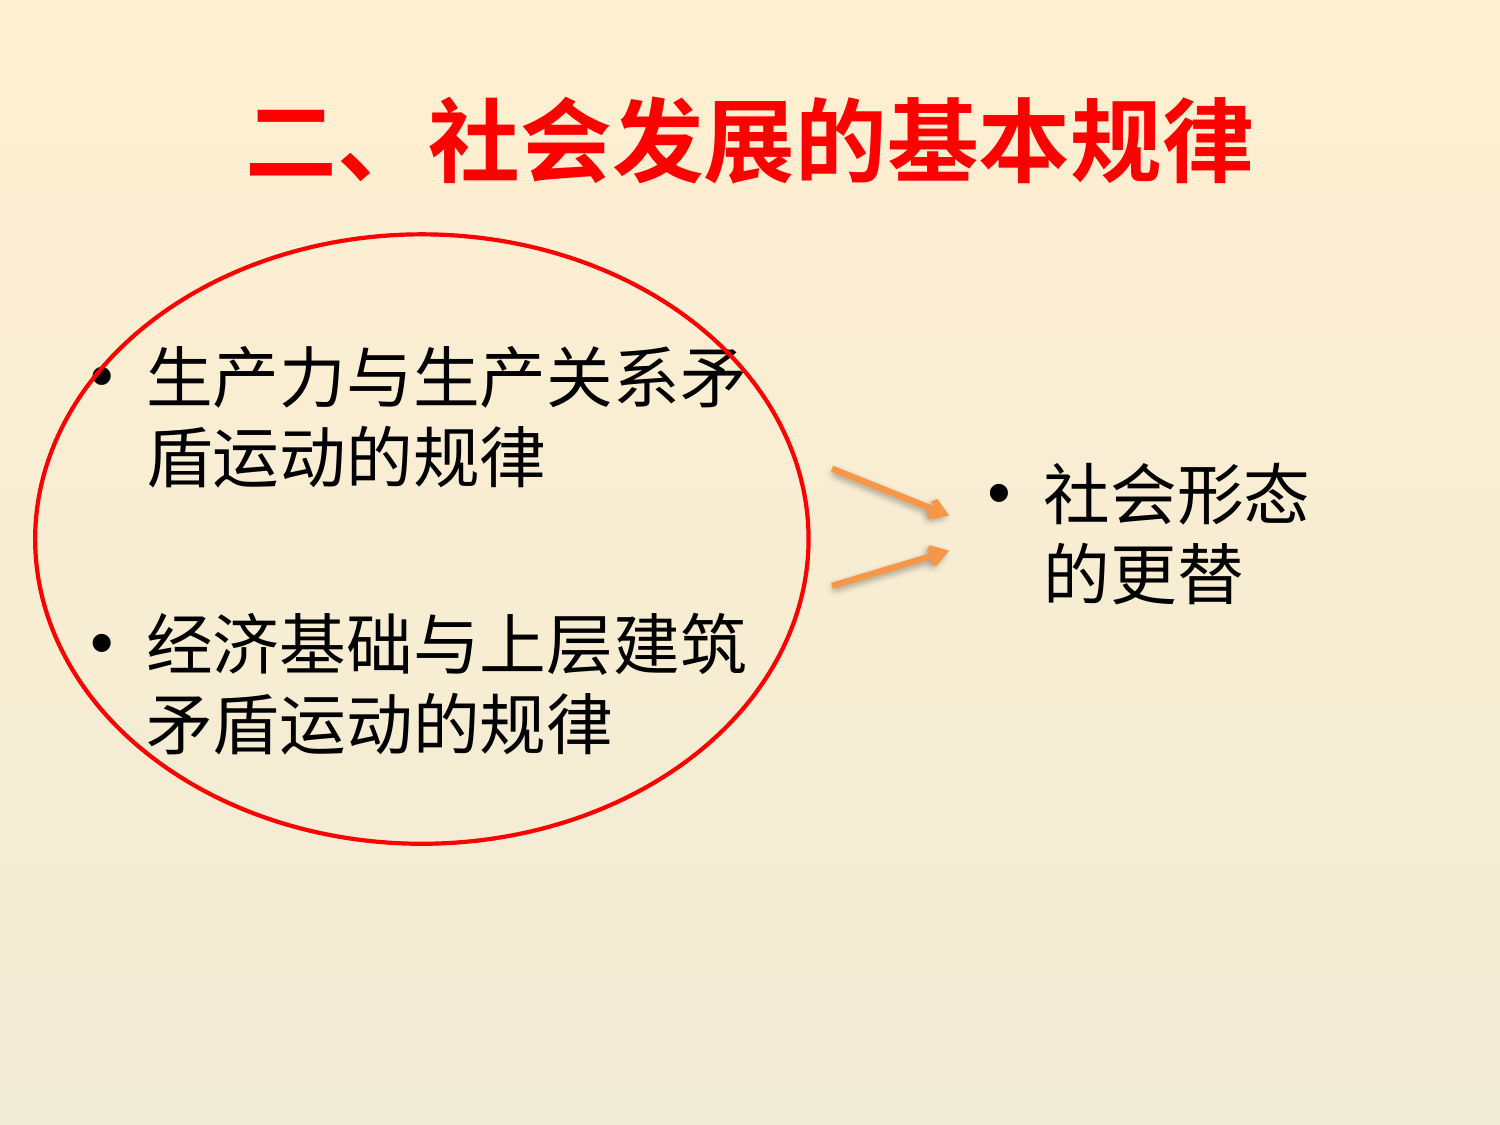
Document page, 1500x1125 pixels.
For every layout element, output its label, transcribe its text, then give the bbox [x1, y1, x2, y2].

list 生产力与生产关系矛盾运动的规律 经济基础与上层建筑矛盾运动的规律 [706, 328, 786, 429]
text_box 社会形态的更替 [972, 445, 1360, 620]
list 生产力与生产关系矛盾运动的规律 经济基础与上层建筑矛盾运动的规律 [75, 680, 265, 821]
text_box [831, 468, 950, 516]
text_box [831, 550, 950, 587]
text_box [33, 232, 811, 846]
list 生产力与生产关系矛盾运动的规律 经济基础与上层建筑矛盾运动的规律 [75, 328, 138, 398]
list 生产力与生产关系矛盾运动的规律 经济基础与上层建筑矛盾运动的规律 [579, 649, 786, 821]
title 二、社会发展的基本规律 [75, 45, 1425, 233]
